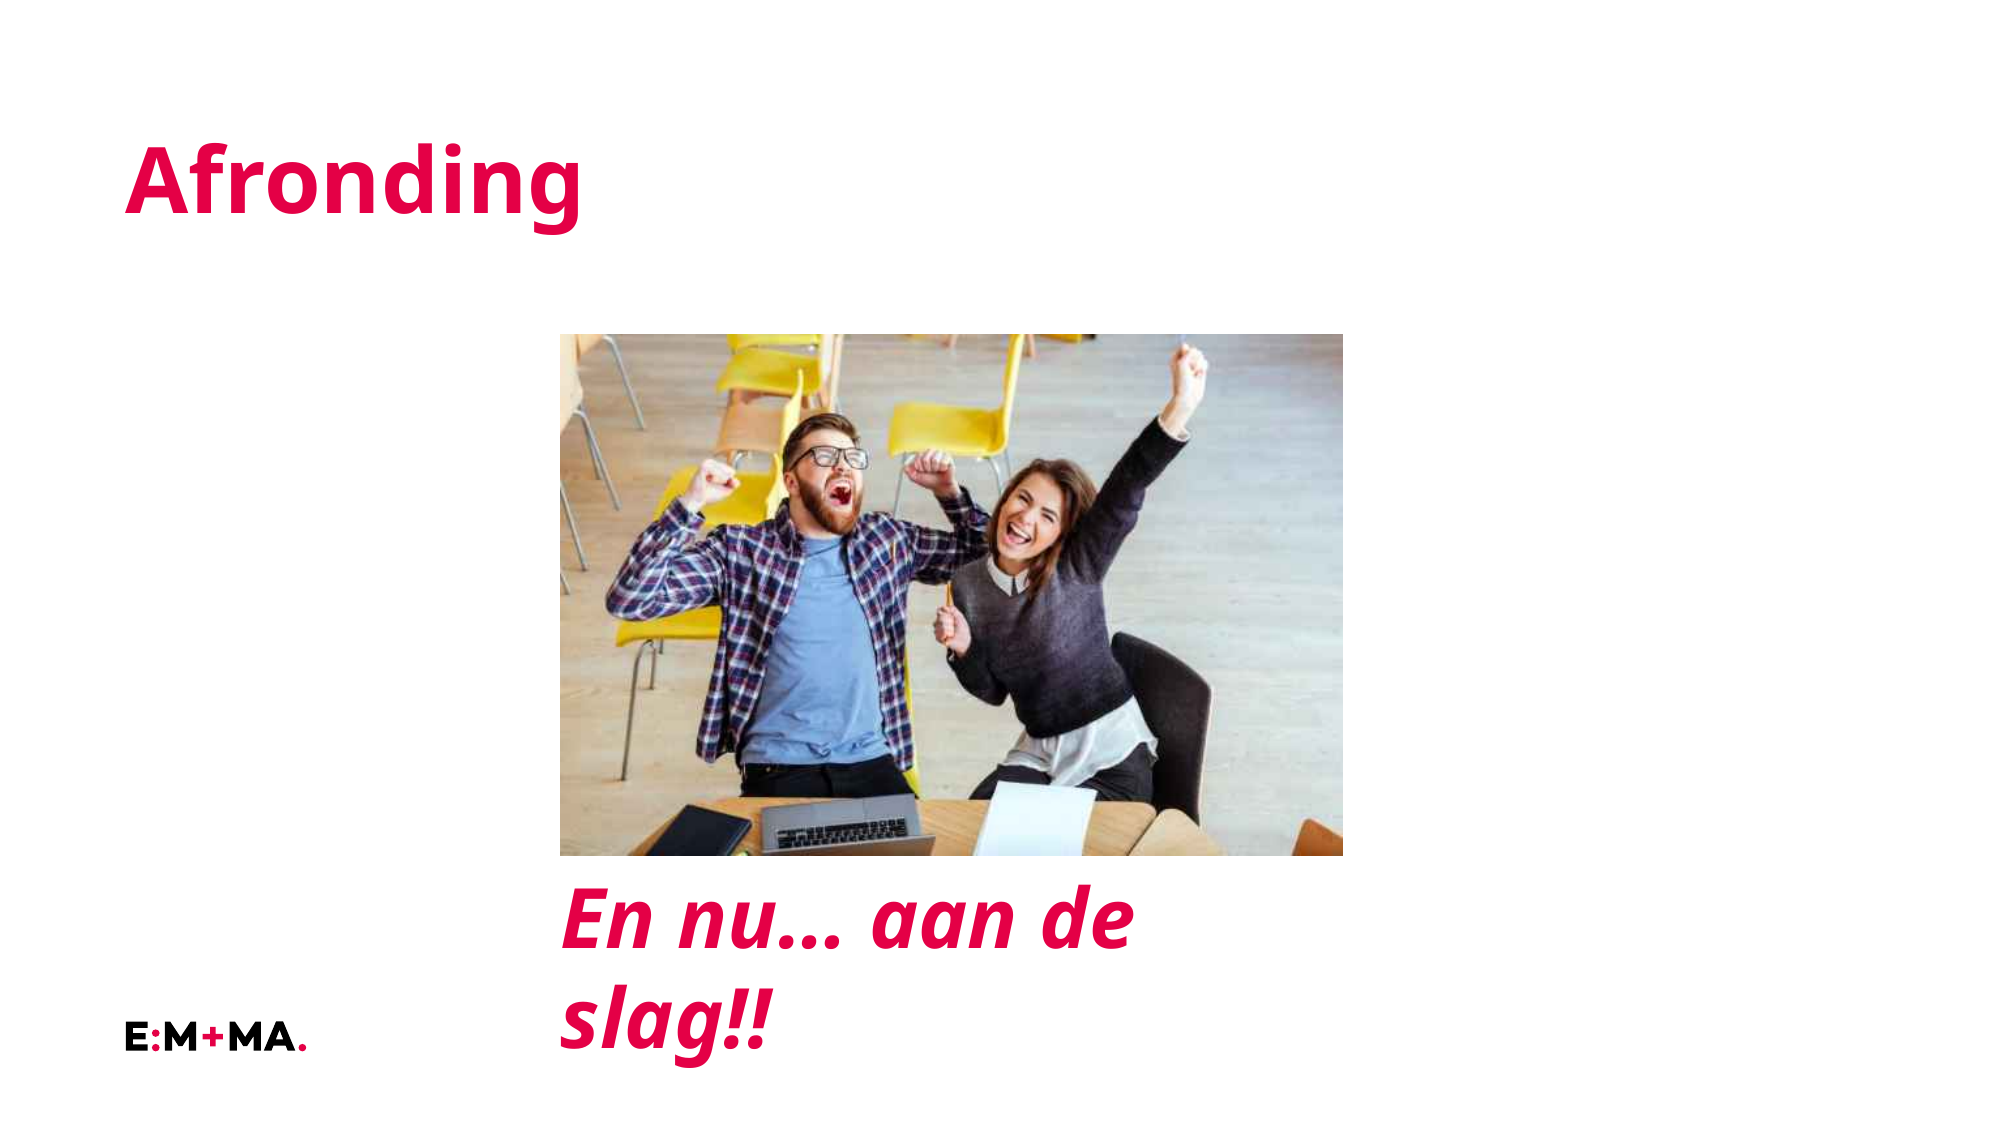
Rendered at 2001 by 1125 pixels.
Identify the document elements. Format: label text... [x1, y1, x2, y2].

text_box En nu… aan de slag!! [560, 865, 1343, 1066]
picture [560, 333, 1343, 856]
title Afronding [125, 134, 1875, 235]
